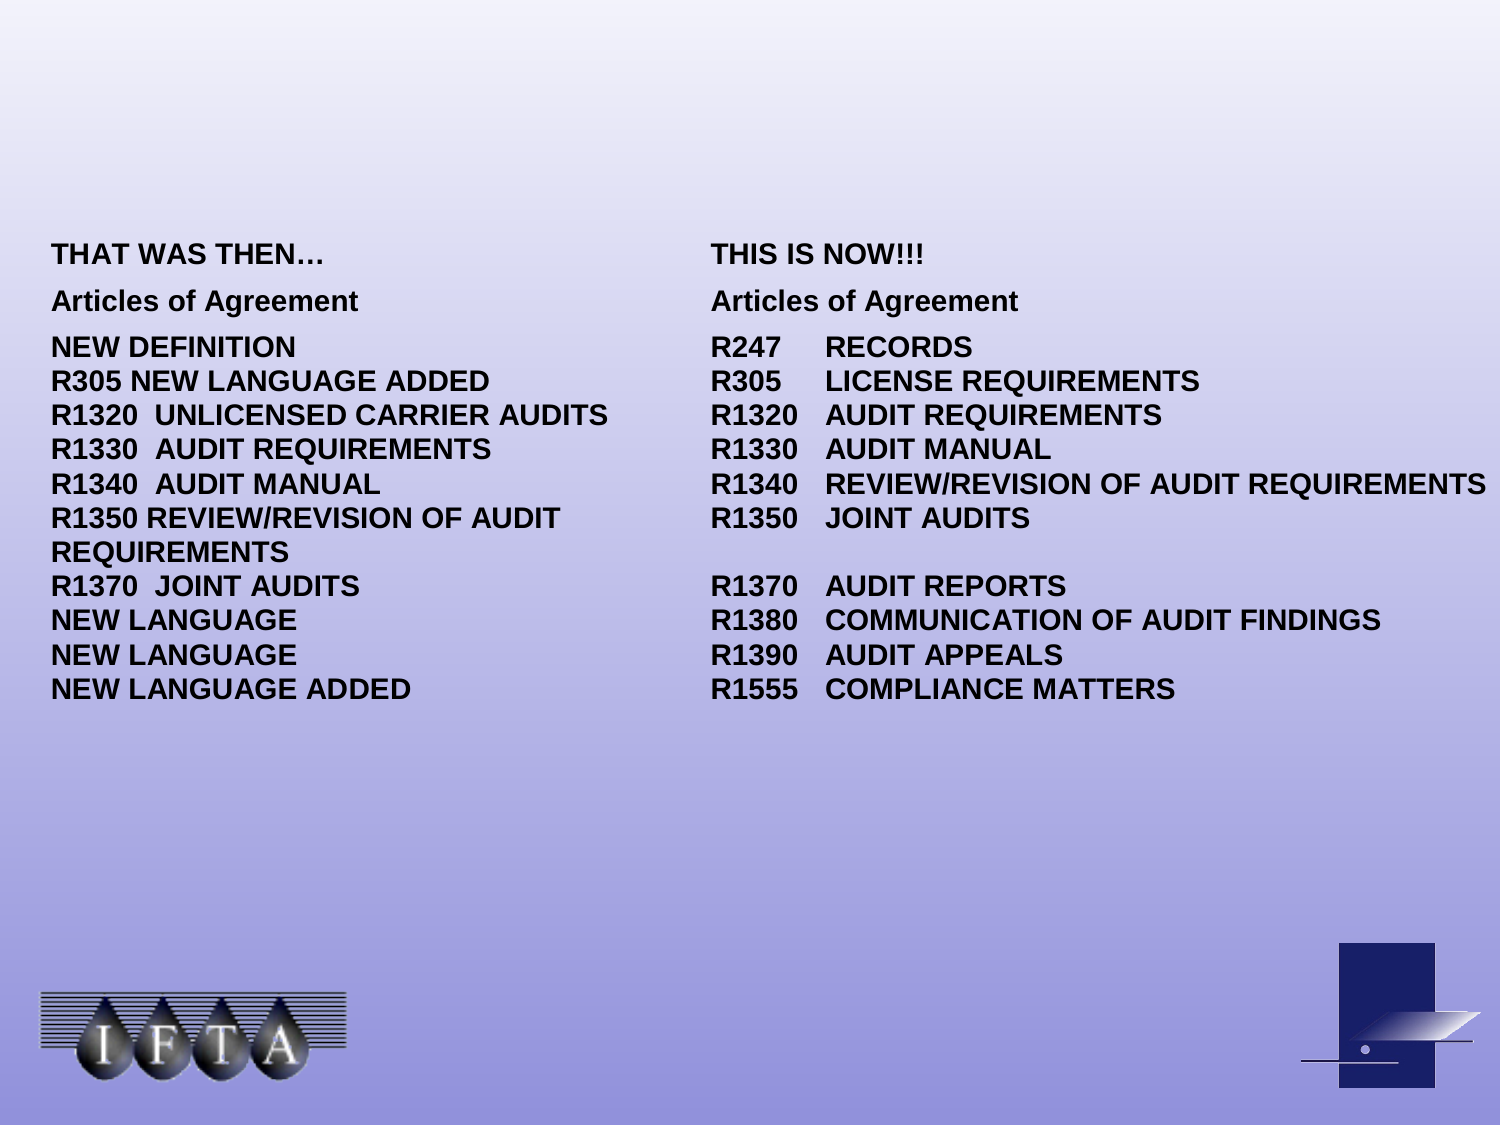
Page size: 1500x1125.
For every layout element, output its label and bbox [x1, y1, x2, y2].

text_box [37, 237, 1500, 763]
picture [37, 988, 350, 1087]
picture [1301, 943, 1500, 1088]
